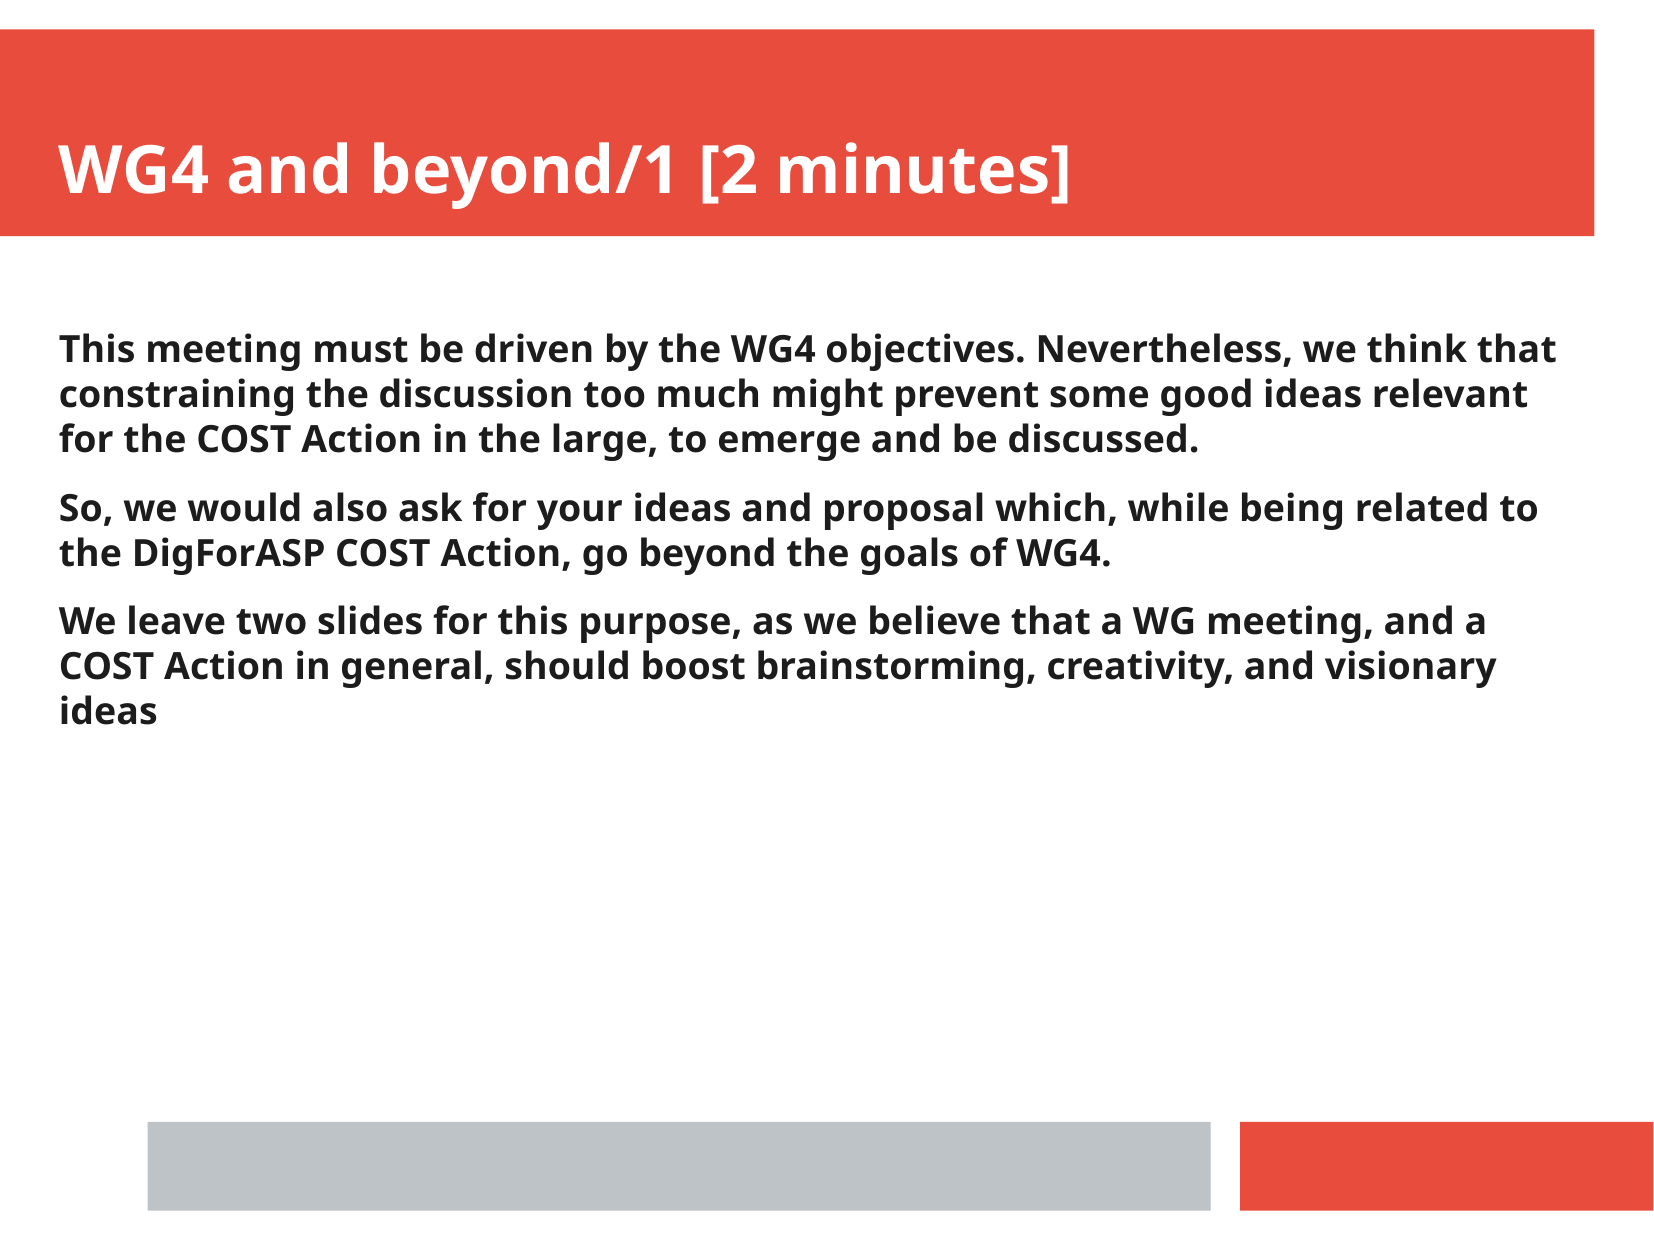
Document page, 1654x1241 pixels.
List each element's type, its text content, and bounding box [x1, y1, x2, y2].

text_box WG4 and beyond/1 [2 minutes] [58, 58, 1595, 207]
text_box This meeting must be driven by the WG4 objectives. Nevertheless, we think that constraining the discussion too much might prevent some good ideas relevant for the COST Action in the large, to emerge and be discussed. So, we would also ask for your ideas and proposal which, while being related to the DigForASP COST Action, go beyond the goals of WG4. We leave two slides for this purpose, as we believe that a WG meeting, and a COST Action in general, should boost brainstorming, creativity, and visionary ideas [58, 324, 1565, 1093]
